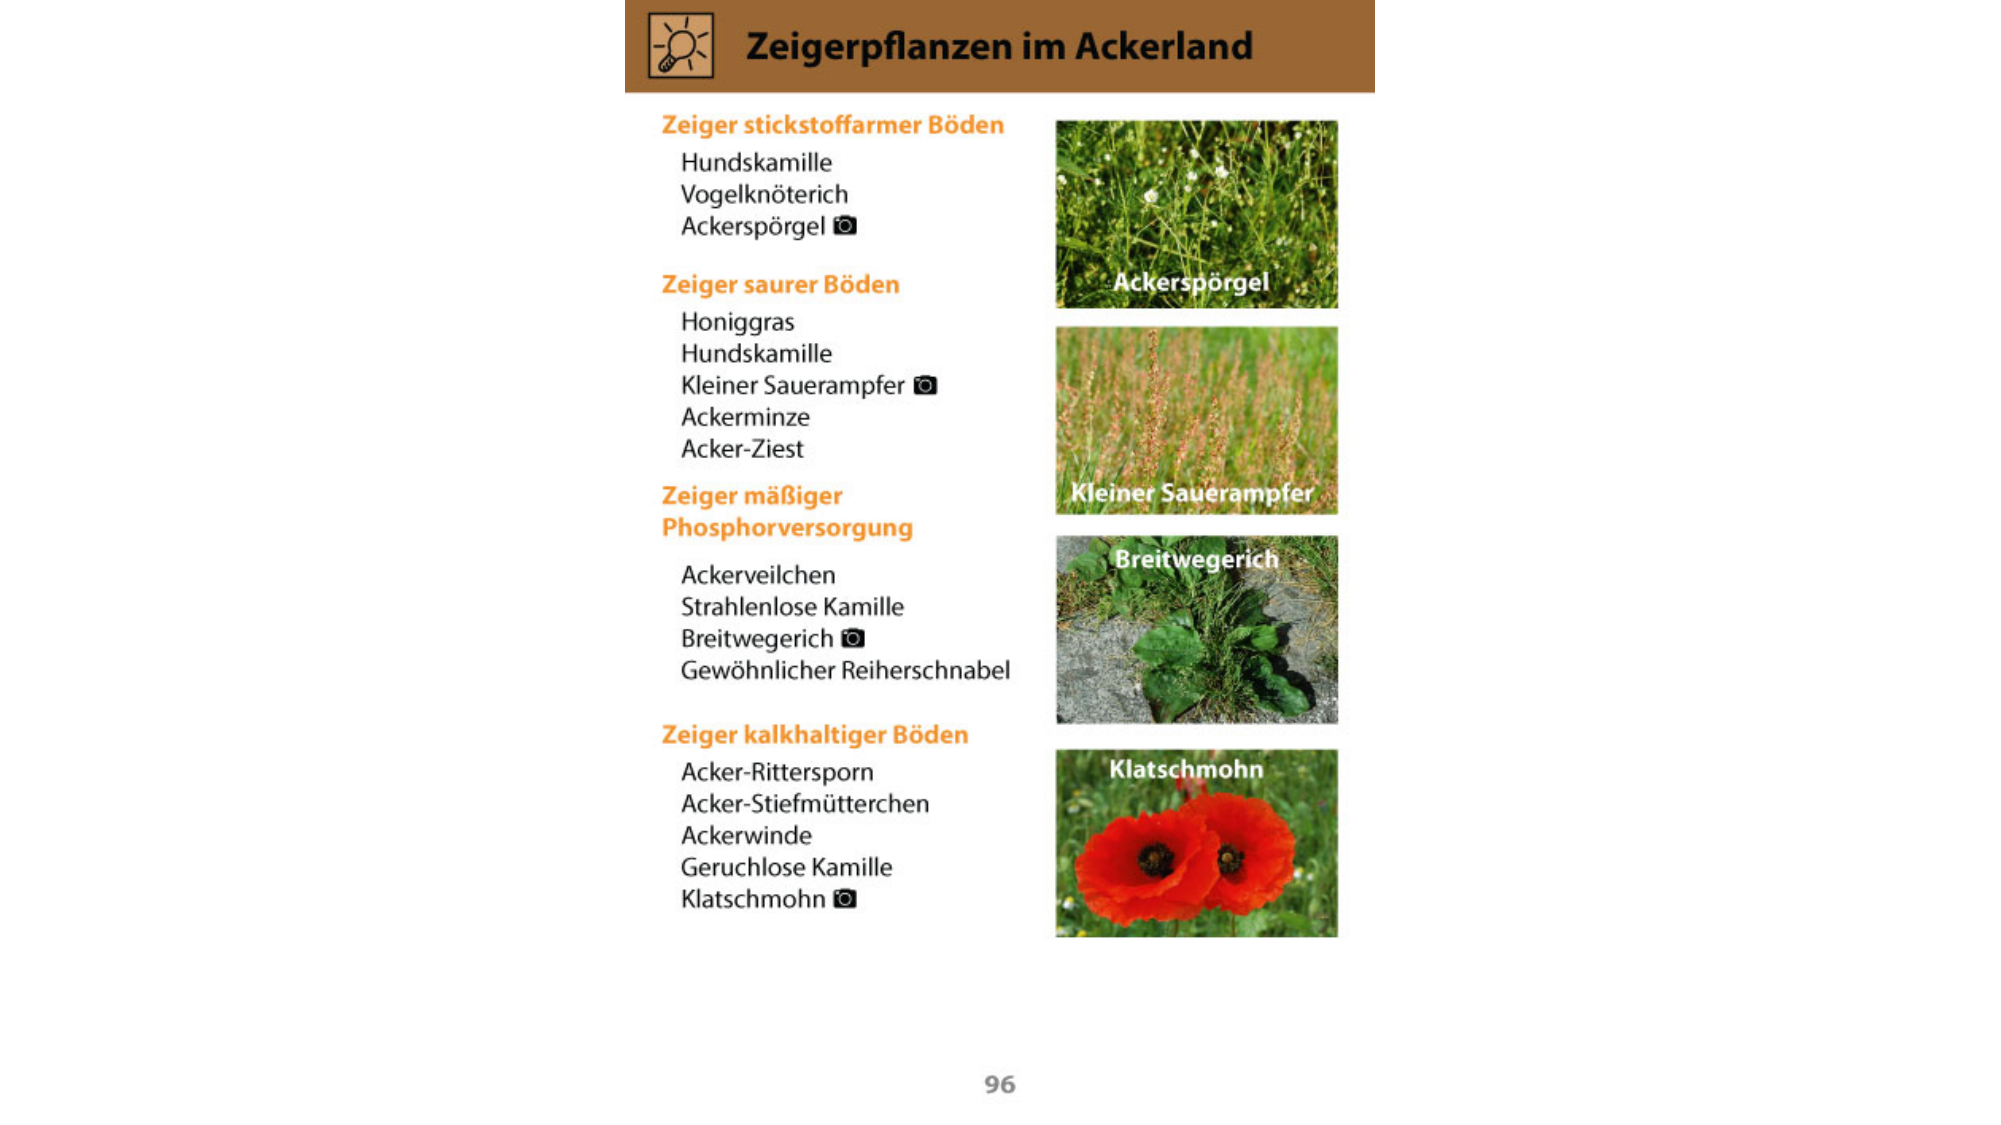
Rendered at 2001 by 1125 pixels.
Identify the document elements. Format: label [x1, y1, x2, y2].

picture [625, 0, 1375, 1125]
